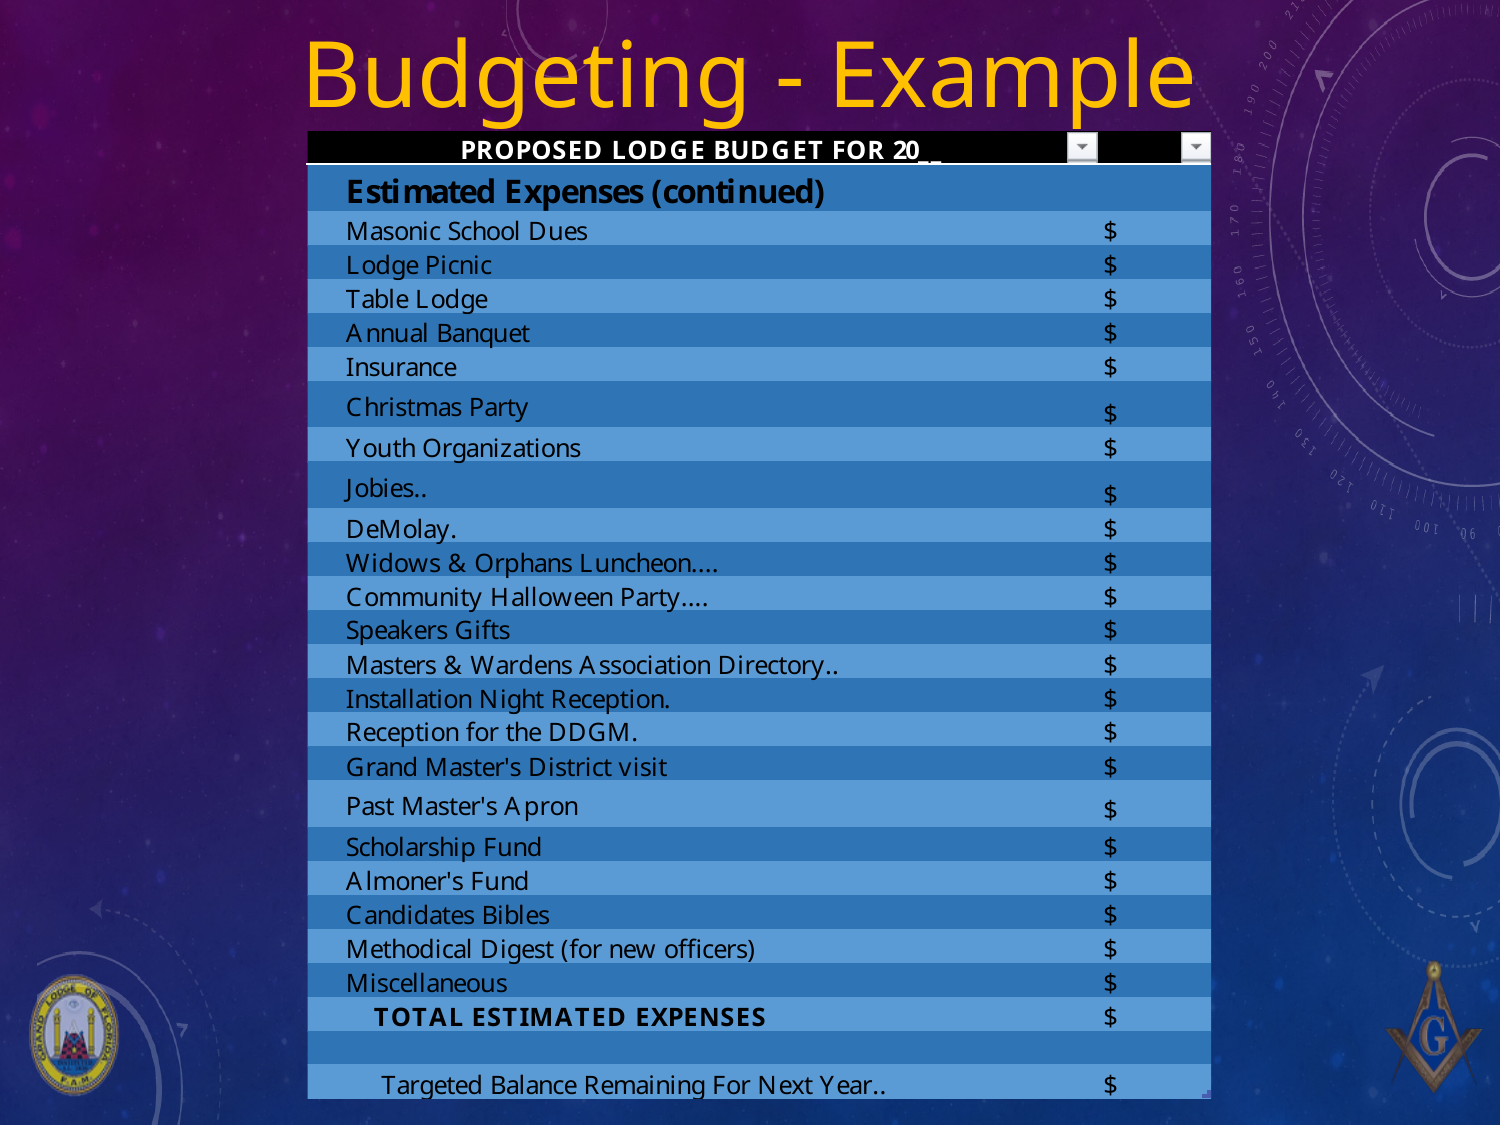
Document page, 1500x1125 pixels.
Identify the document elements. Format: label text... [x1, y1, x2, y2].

title Budgeting - Example [75, 0, 1425, 143]
picture [0, 0, 1500, 1125]
